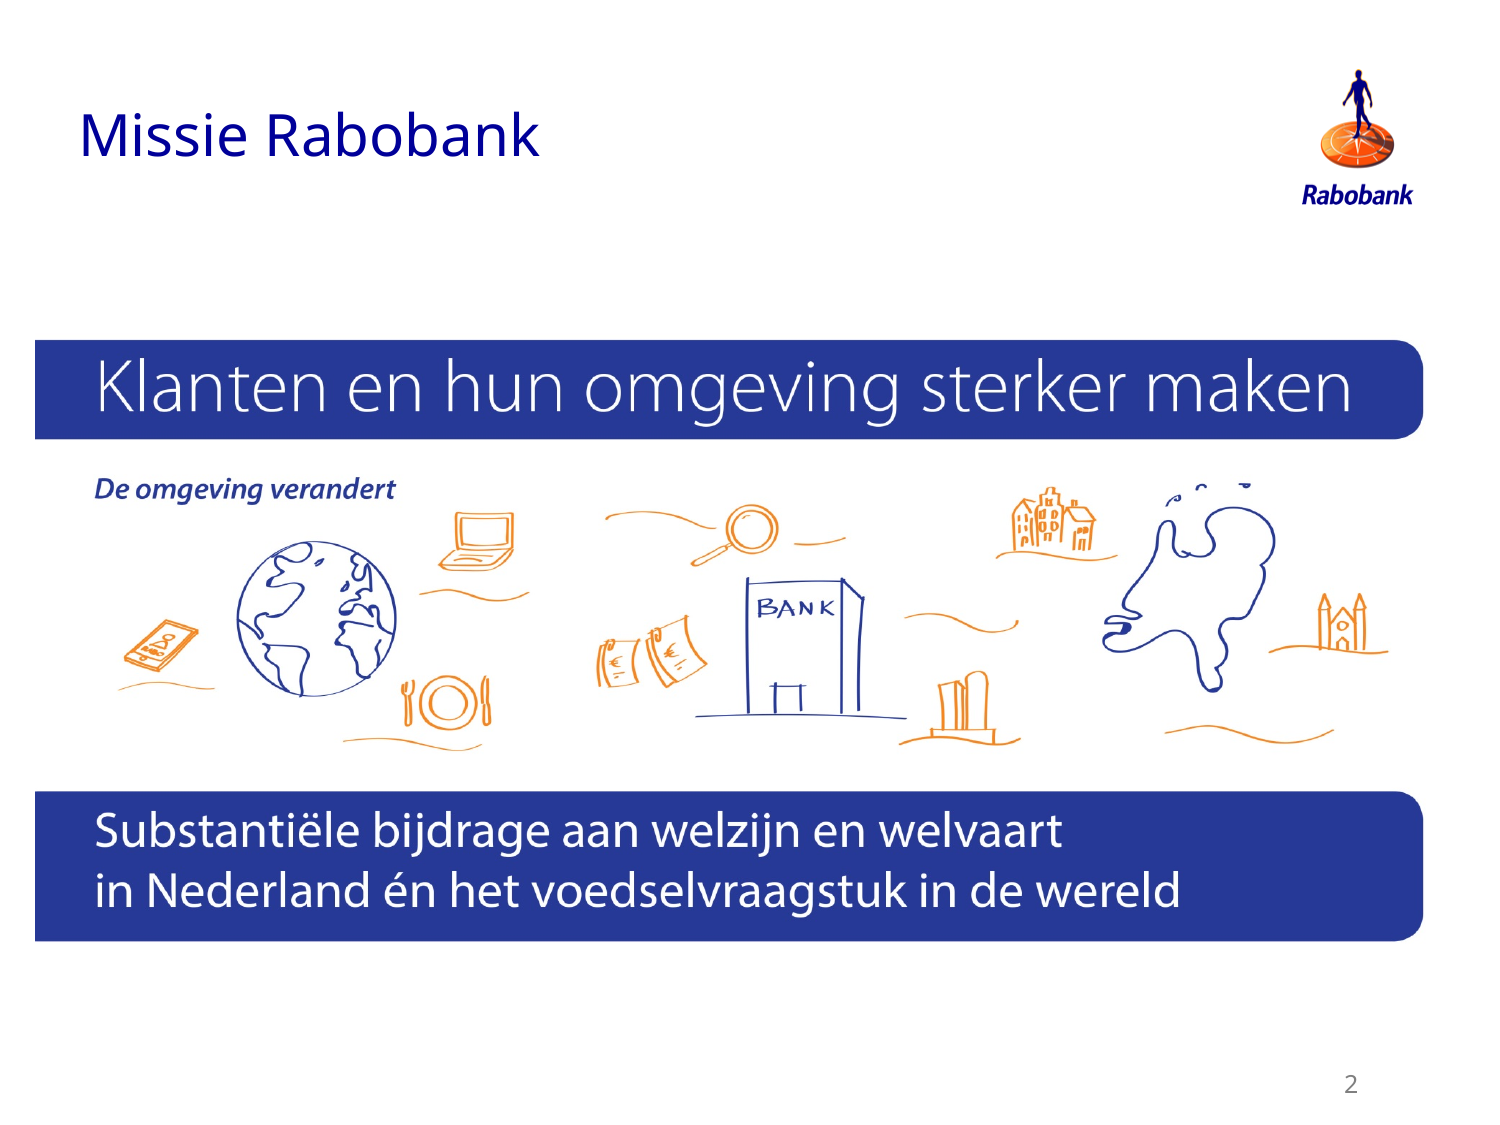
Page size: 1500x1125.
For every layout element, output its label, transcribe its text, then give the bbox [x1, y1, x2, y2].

picture [35, 284, 1483, 982]
picture [1302, 69, 1414, 205]
title Missie Rabobank [78, 41, 1234, 234]
slide_number 2 [1252, 1063, 1359, 1109]
